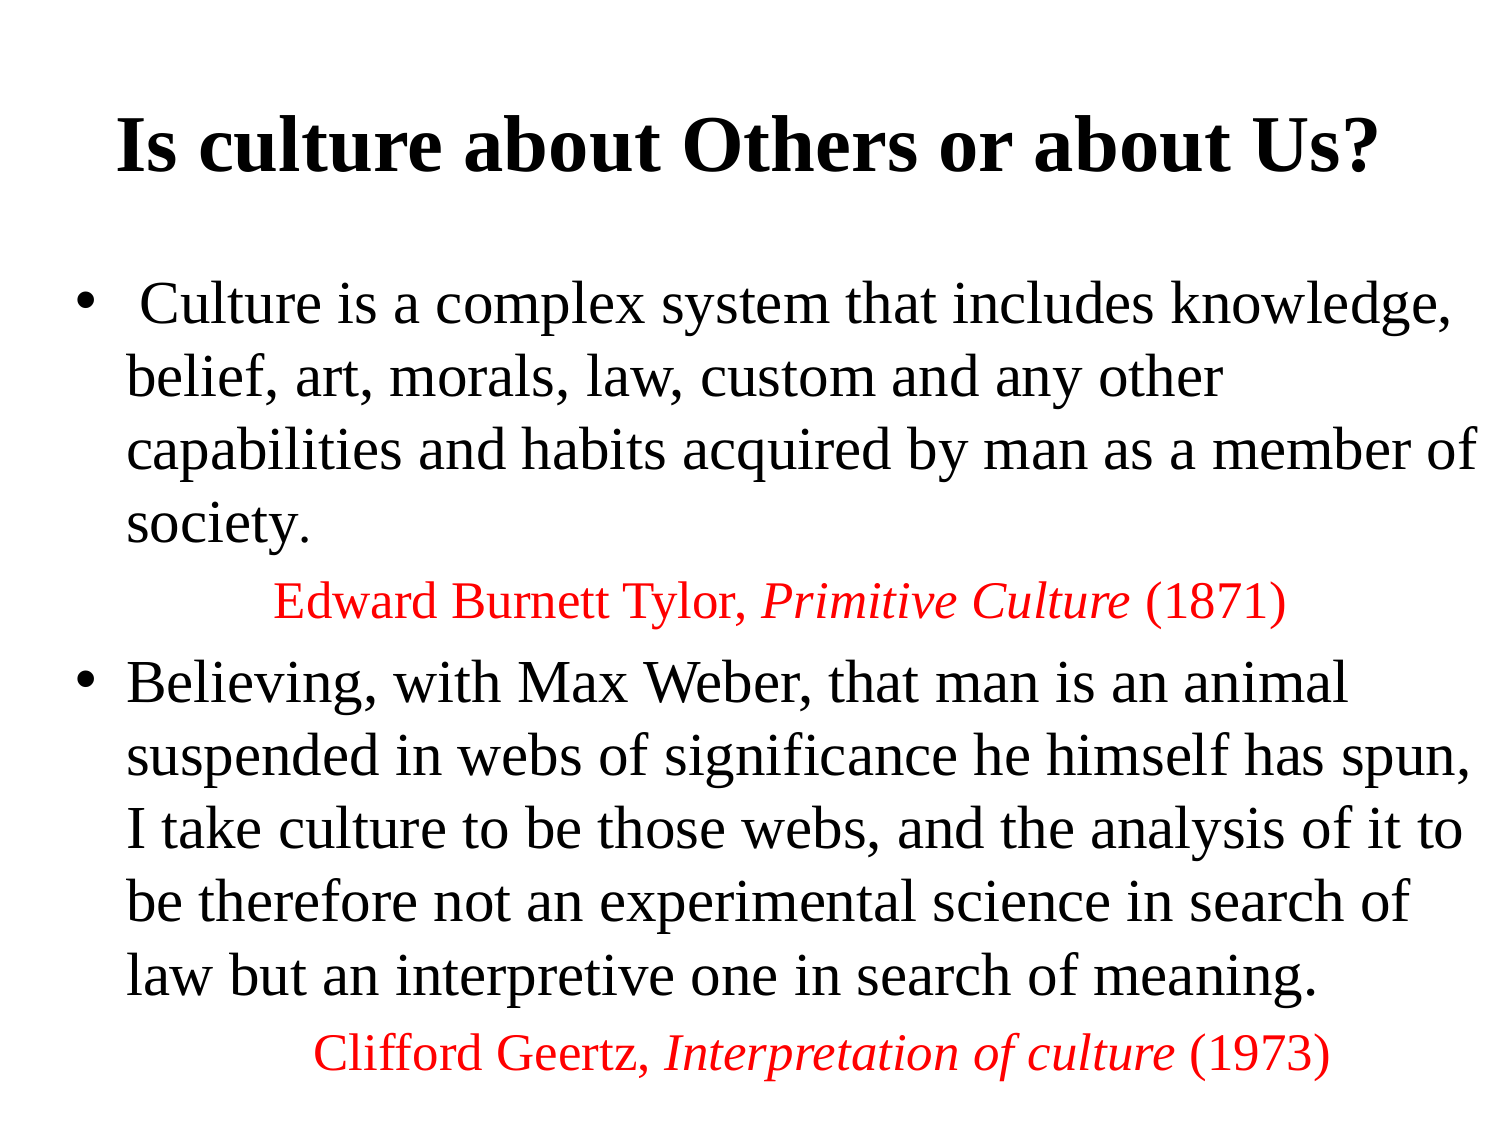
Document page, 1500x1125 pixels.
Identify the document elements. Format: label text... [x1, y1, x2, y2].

title Is culture about Others or about Us? [75, 45, 1425, 233]
list Culture is a complex system that includes knowledge, belief, art, morals, law, custom and any other capabilities and habits acquired by man as a member of society. Edward Burnett Tylor, Primitive Culture (1871) Believing, with Max Weber, that man is an animal suspended in webs of significance he himself has spun, I take culture to be those webs, and the analysis of it to be therefore not an experimental science in search of law but an interpretive one in search of meaning. Clifford Geertz, Interpretation of culture (1973) [75, 262, 1500, 1102]
